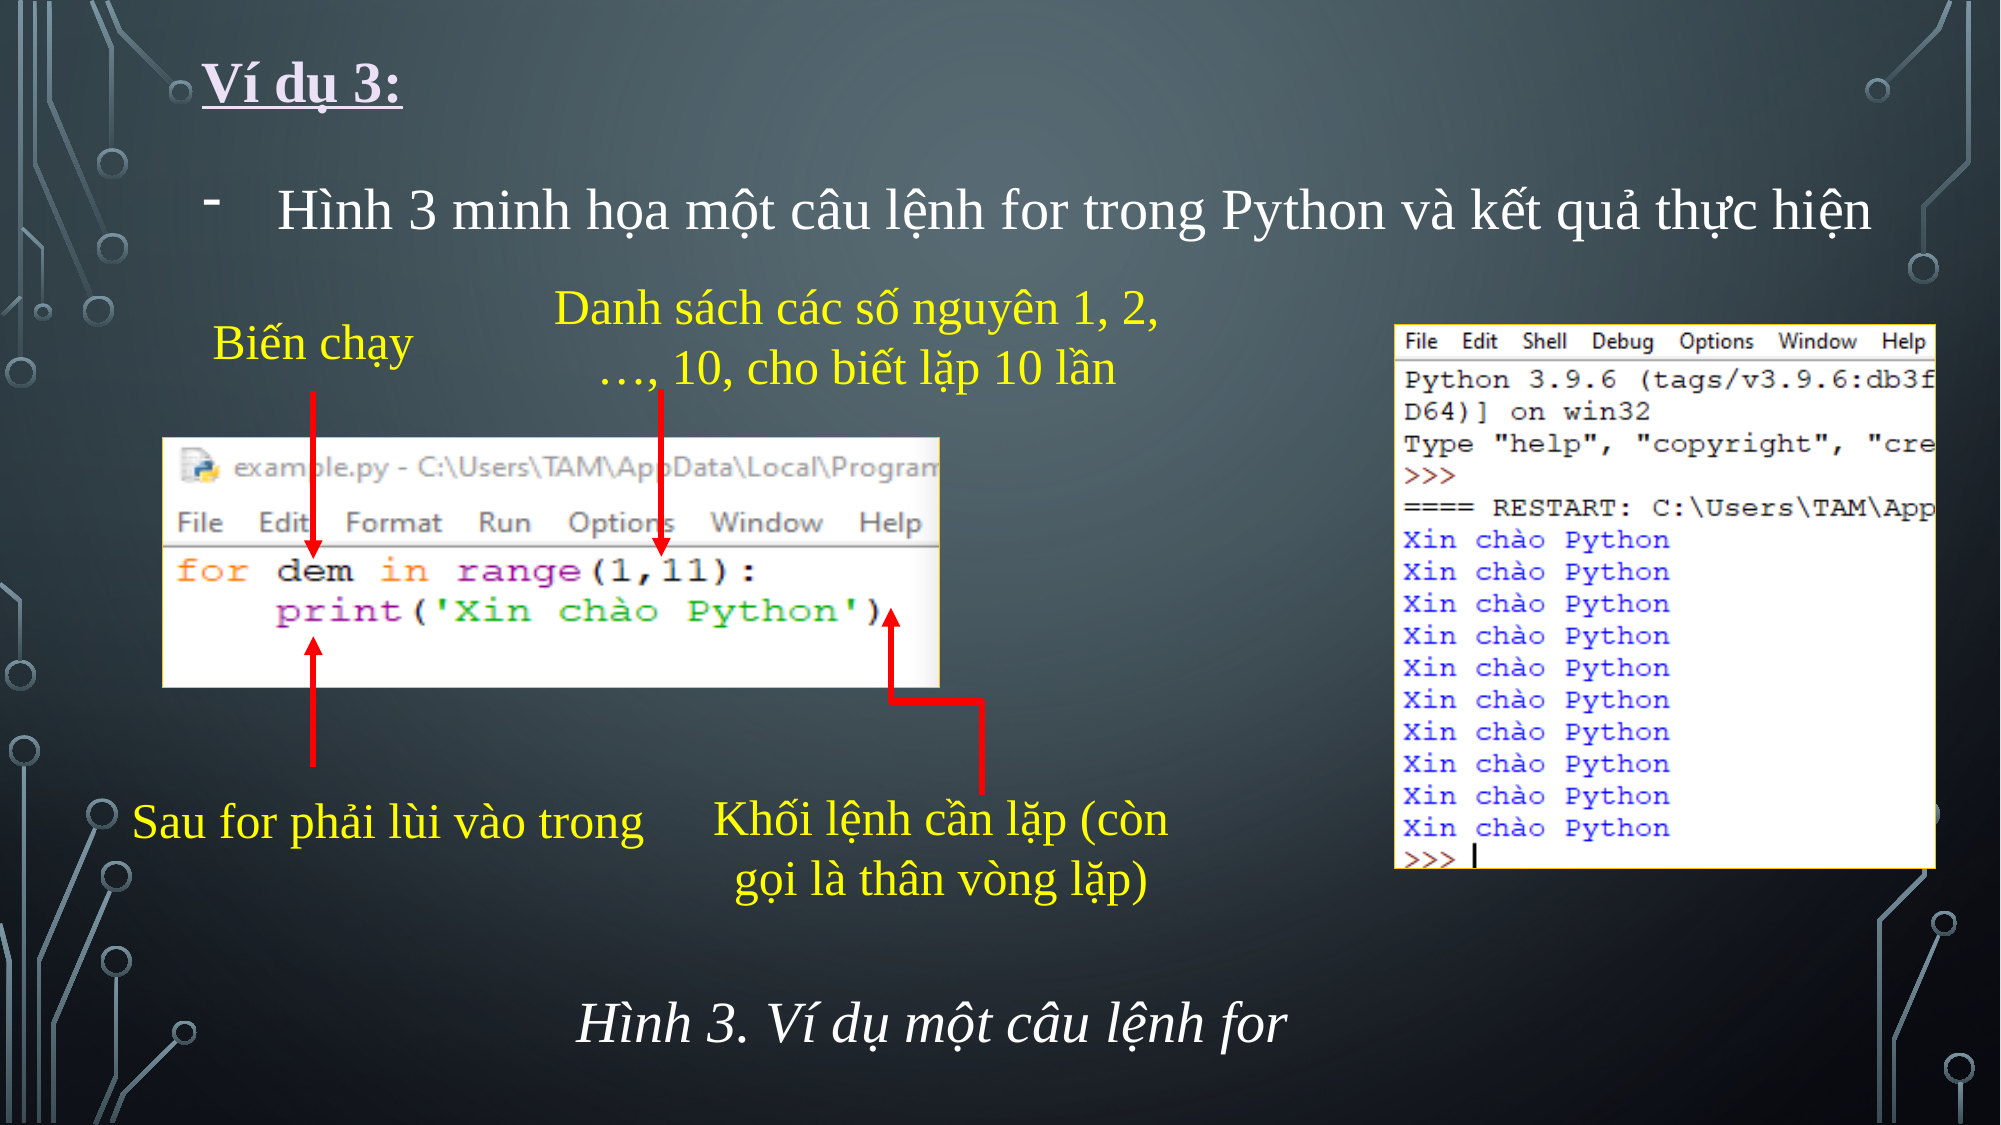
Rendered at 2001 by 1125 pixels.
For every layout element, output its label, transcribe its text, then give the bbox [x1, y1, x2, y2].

picture [161, 436, 940, 688]
text_box Hình 3. Ví dụ một câu lệnh for [431, 976, 1434, 1061]
text_box Khối lệnh cần lặp (còn gọi là thân vòng lặp) [692, 777, 1190, 913]
text_box Sau for phải lùi vào trong [116, 780, 746, 856]
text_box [842, 655, 1031, 748]
picture [1394, 324, 1936, 869]
text_box Danh sách các số nguyên 1, 2, …, 10, cho biết lặp 10 lần [518, 267, 1196, 403]
text_box Hình 3 minh họa một câu lệnh for trong Python và kết quả thực hiện [187, 163, 1936, 249]
text_box Biến chạy [150, 302, 476, 377]
text_box Ví dụ 3: [187, 36, 1191, 122]
